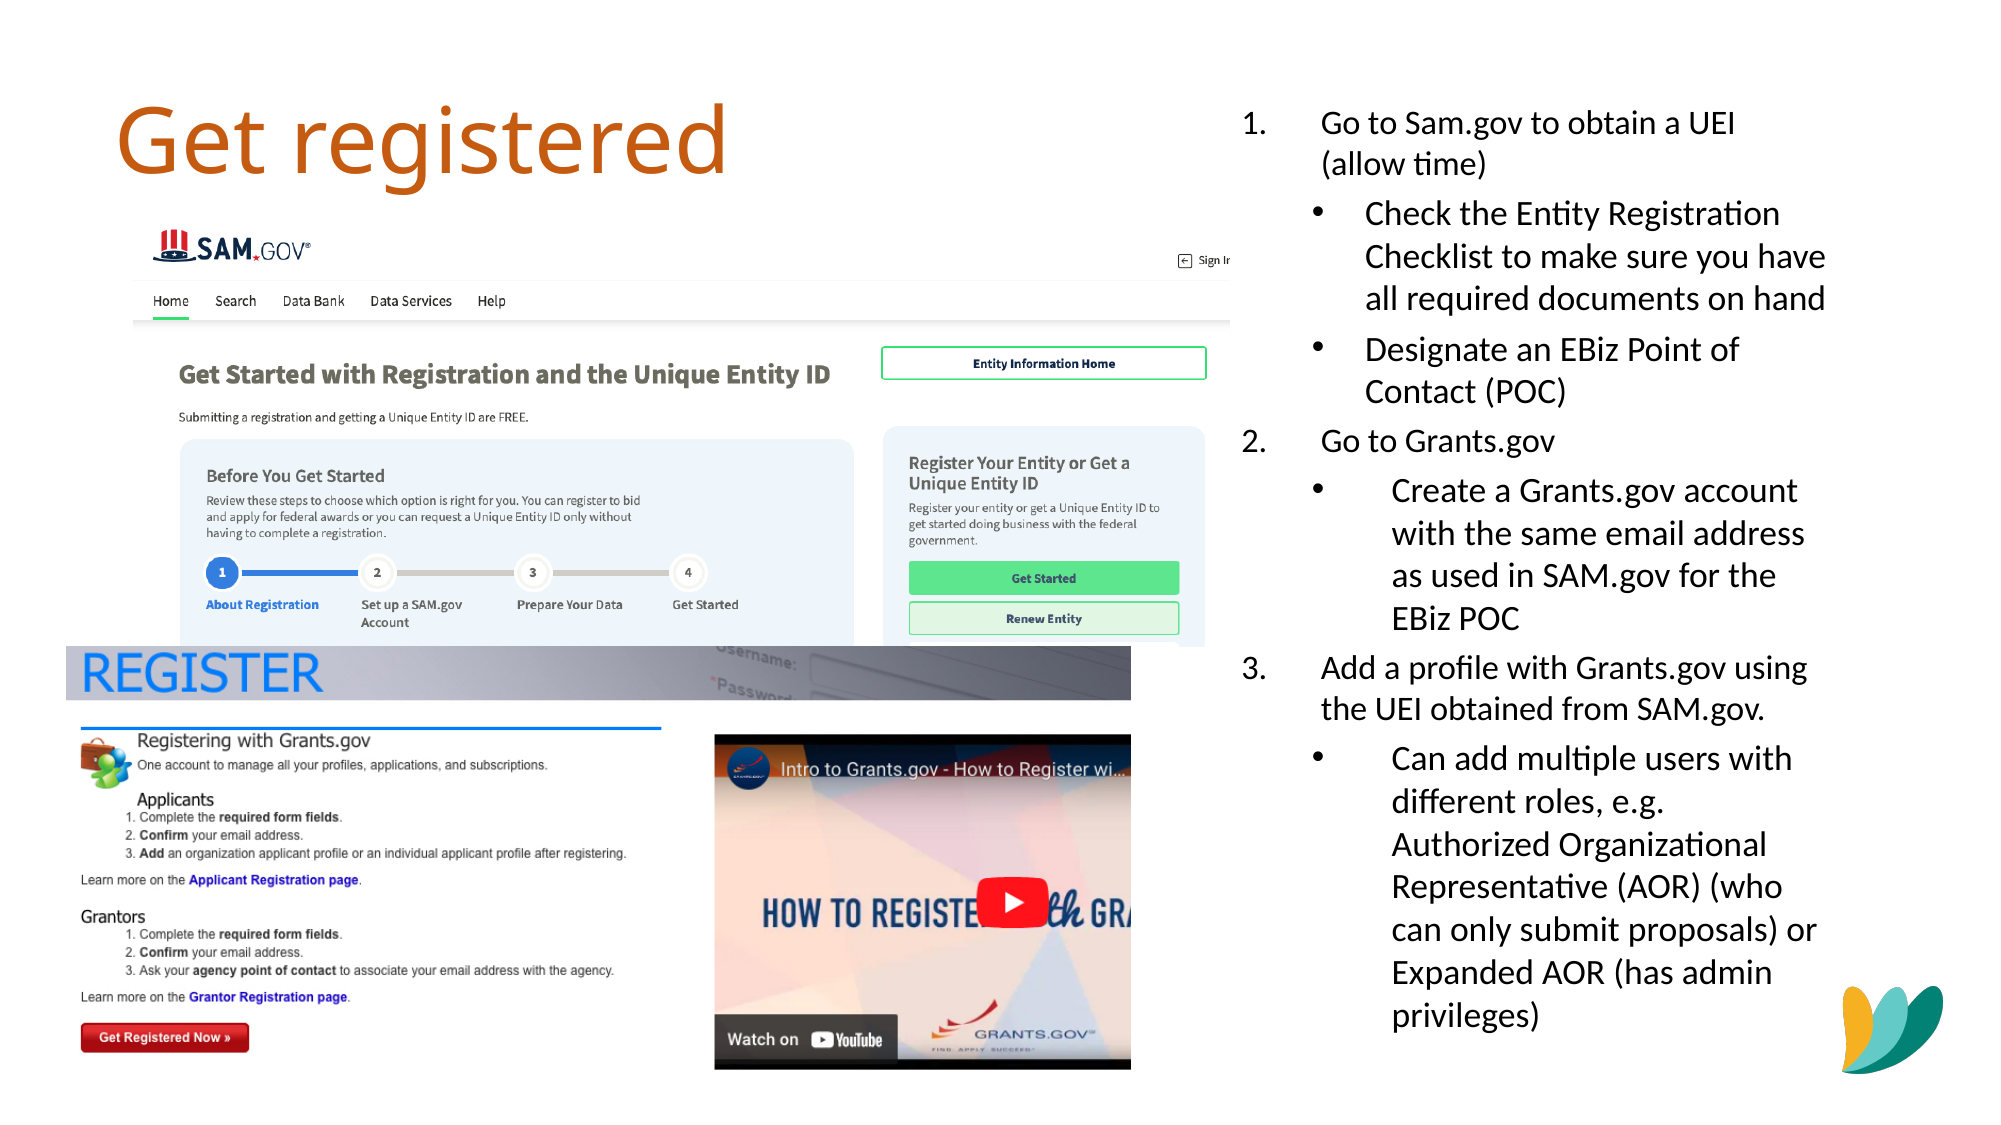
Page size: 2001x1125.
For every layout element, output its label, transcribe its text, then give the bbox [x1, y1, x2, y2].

list Go to Sam.gov to obtain a UEI (allow time) Check the Entity Registration Checklist to make sure you have all required documents on hand Designate an EBiz Point of Contact (POC) Go to Grants.gov Create a Grants.gov account with the same email address as used in SAM.gov for the EBiz POC Add a profile with Grants.gov using the UEI obtained from SAM.gov. Can add multiple users with different roles, e.g. Authorized Organizational Representative (AOR) (who can only submit proposals) or Expanded AOR (has admin privileges) [1214, 51, 1843, 1074]
picture [66, 217, 1230, 1075]
picture [1842, 986, 1943, 1074]
title Get registered [99, 50, 1900, 238]
